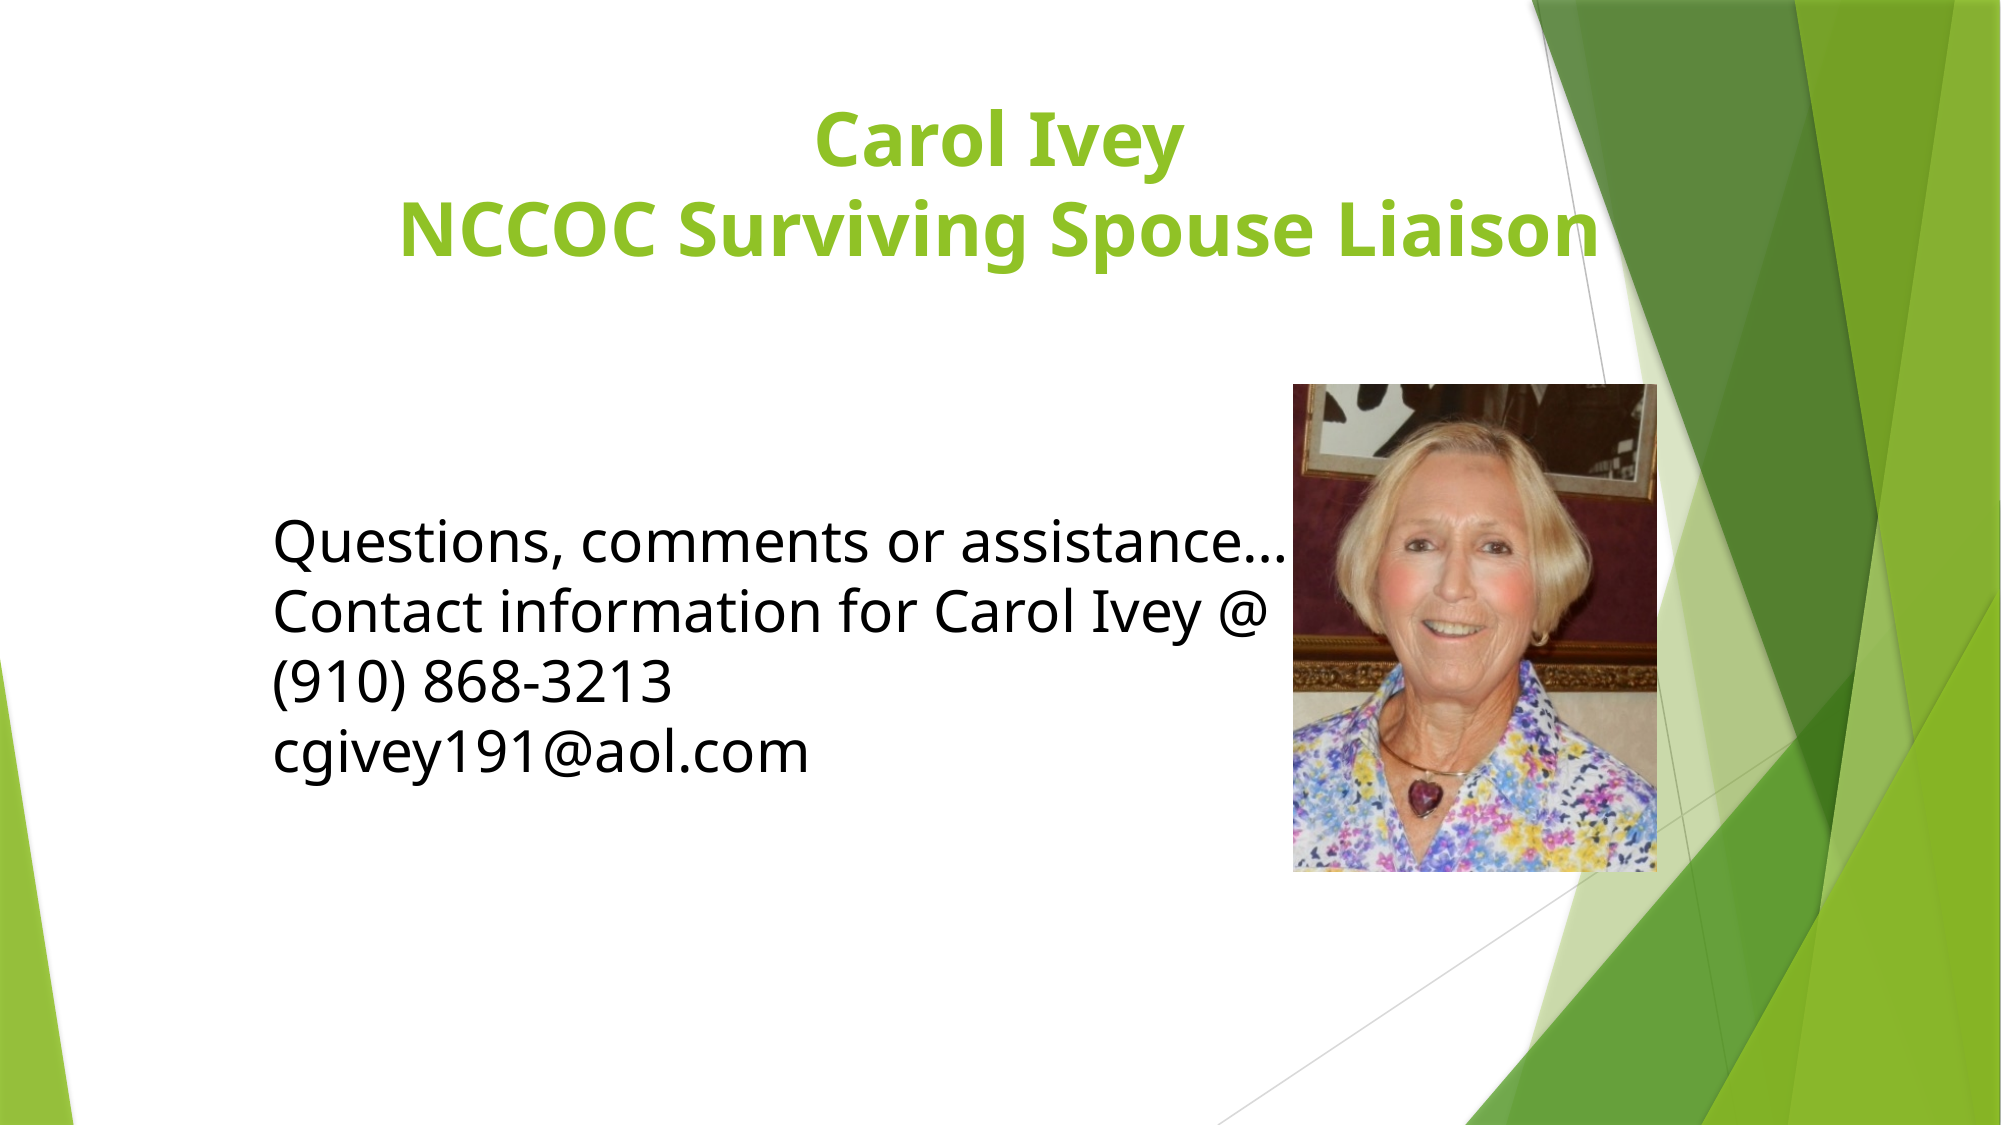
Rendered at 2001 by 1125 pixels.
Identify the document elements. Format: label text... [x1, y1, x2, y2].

text_box Questions, comments or assistance… Contact information for Carol Ivey @ (910) 868-3213 cgivey191@aol.com [258, 496, 1287, 792]
title Carol Ivey NCCOC Surviving Spouse Liaison [294, 84, 1706, 310]
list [1292, 383, 1657, 872]
